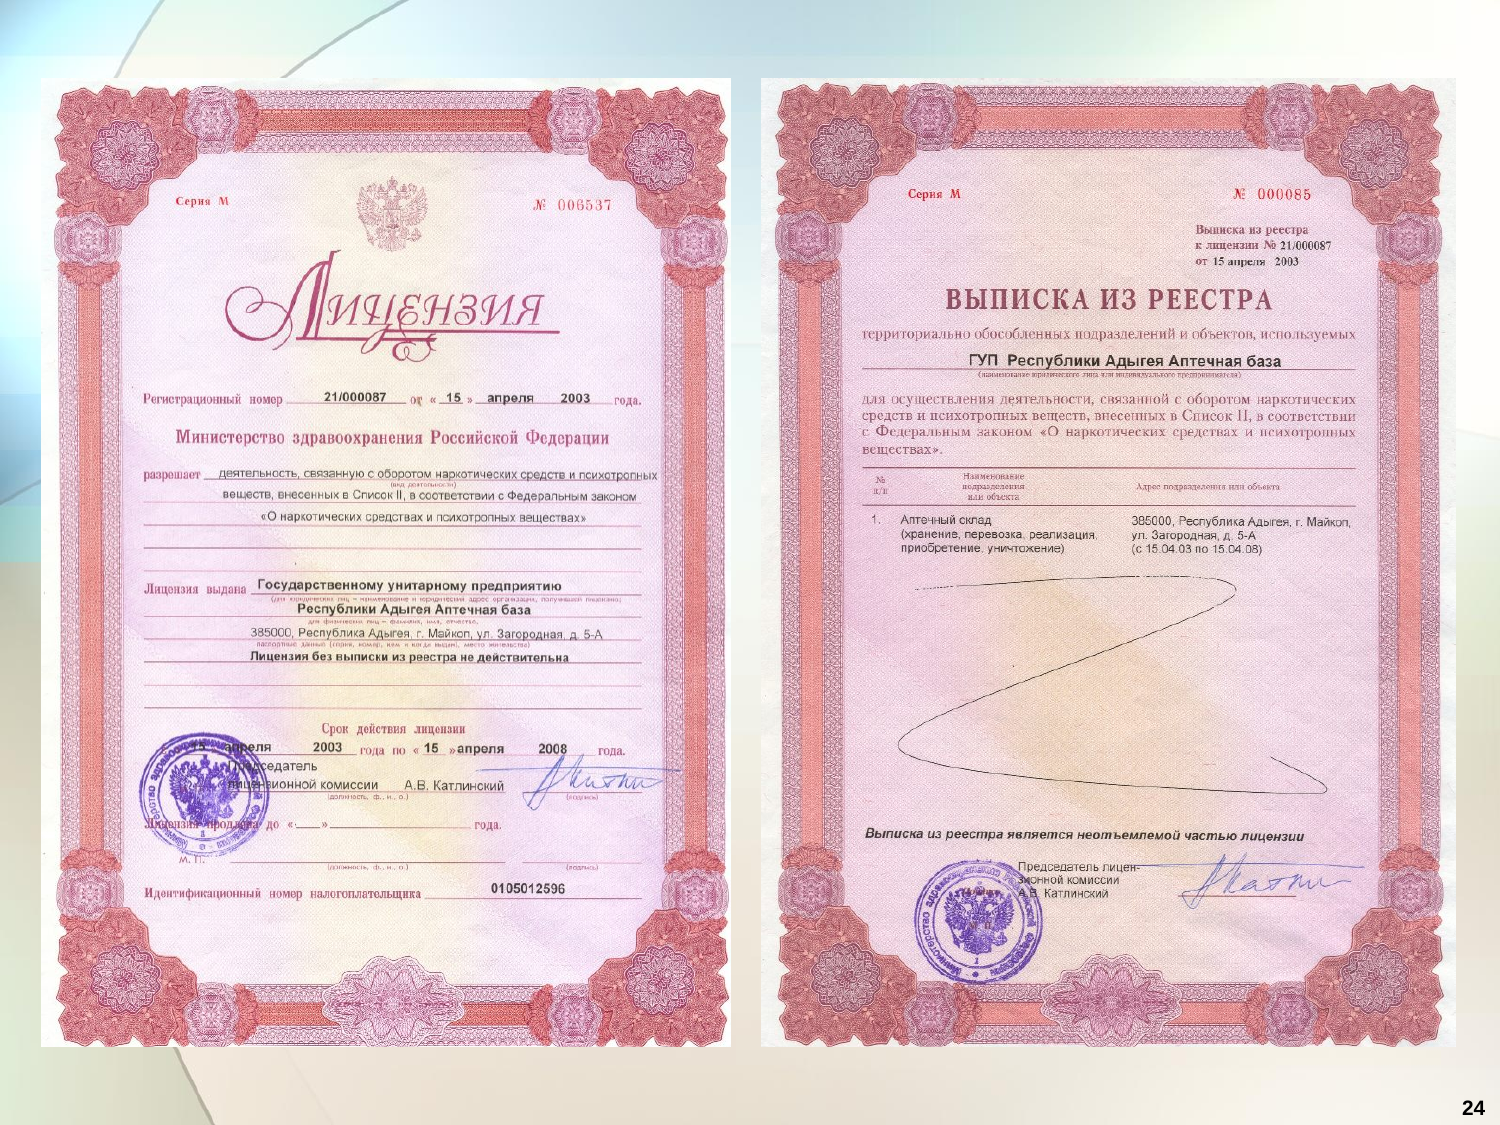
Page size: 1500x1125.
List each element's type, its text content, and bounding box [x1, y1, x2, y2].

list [761, 77, 1456, 1048]
picture [0, 0, 1500, 1125]
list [40, 77, 731, 1047]
slide_number 24 [1187, 1087, 1500, 1125]
